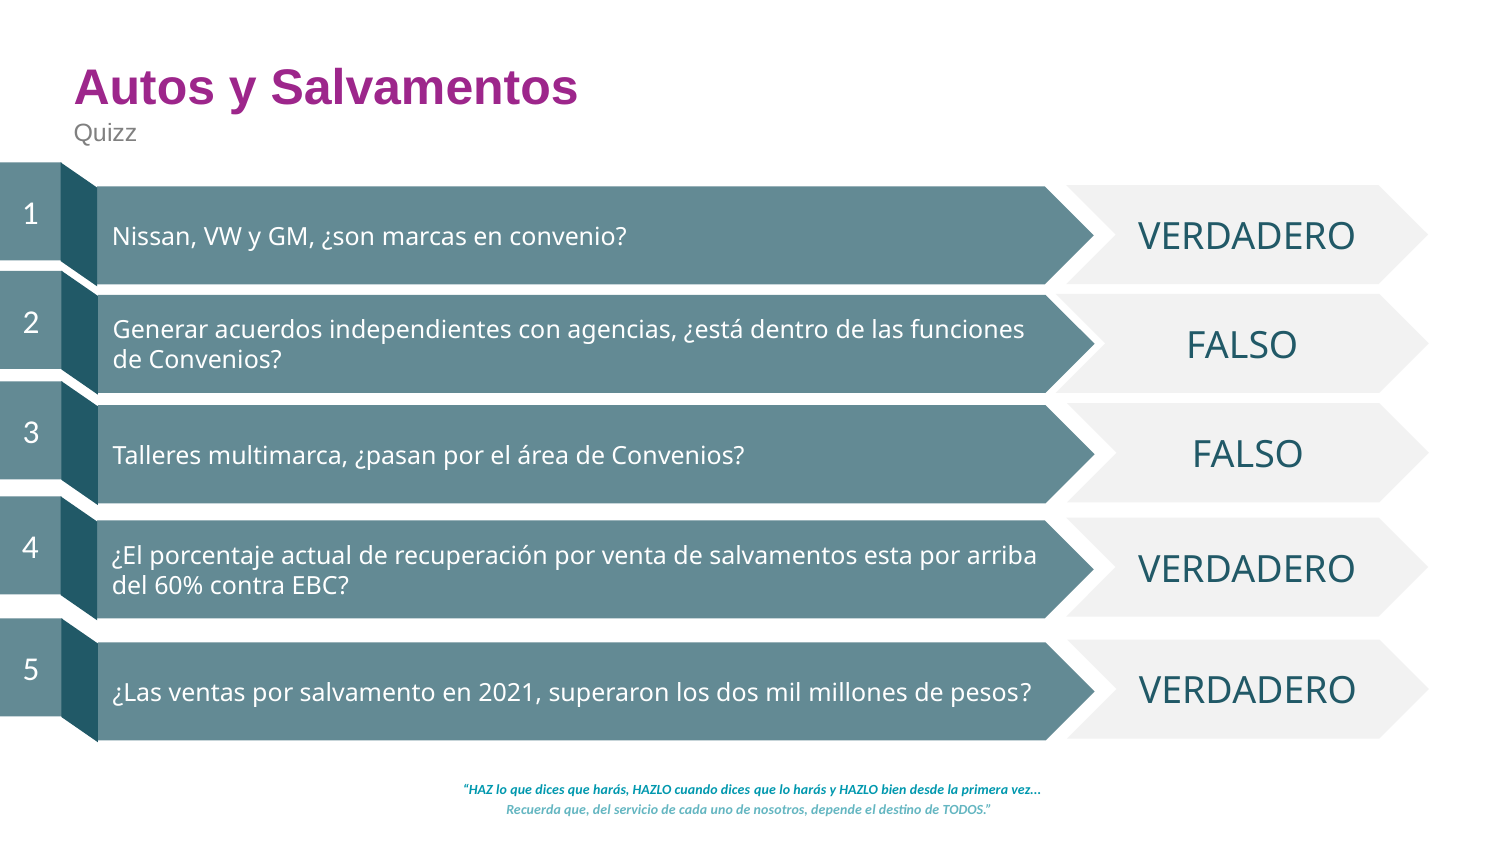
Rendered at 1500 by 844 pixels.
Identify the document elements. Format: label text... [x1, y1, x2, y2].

text_box 2 [0, 269, 59, 371]
text_box [59, 268, 101, 397]
text_box FALSO [1053, 291, 1431, 395]
text_box Quizz [67, 113, 513, 153]
text_box [59, 616, 101, 745]
text_box FALSO [1065, 401, 1431, 505]
text_box Autos y Salvamentos [67, 56, 625, 113]
text_box ¿Las ventas por salvamento en 2021, superaron los dos mil millones de pesos? [98, 640, 1097, 743]
text_box 5 [0, 616, 60, 719]
text_box [58, 160, 100, 289]
text_box Talleres multimarca, ¿pasan por el área de Convenios? [99, 403, 1097, 506]
text_box [59, 379, 101, 507]
text_box VERDADERO [1064, 515, 1431, 619]
text_box VERDADERO [1065, 637, 1431, 741]
text_box [58, 494, 100, 623]
text_box 4 [0, 494, 59, 597]
text_box “HAZ lo que dices que harás, HAZLO cuando dices que lo harás y HAZLO bien desde la primera vez... [452, 773, 1053, 798]
text_box VERDADERO [1064, 182, 1431, 287]
text_box Generar acuerdos independientes con agencias, ¿está dentro de las funciones de Convenios? [98, 292, 1097, 395]
text_box 3 [0, 379, 60, 481]
text_box 1 [0, 160, 59, 263]
text_box Recuerda que, del servicio de cada uno de nosotros, depende el destino de TODOS.” [449, 793, 1051, 831]
text_box Nissan, VW y GM, ¿son marcas en convenio? [98, 184, 1096, 287]
text_box ¿El porcentaje actual de recuperación por venta de salvamentos esta por arriba del 60% contra EBC? [98, 518, 1096, 621]
